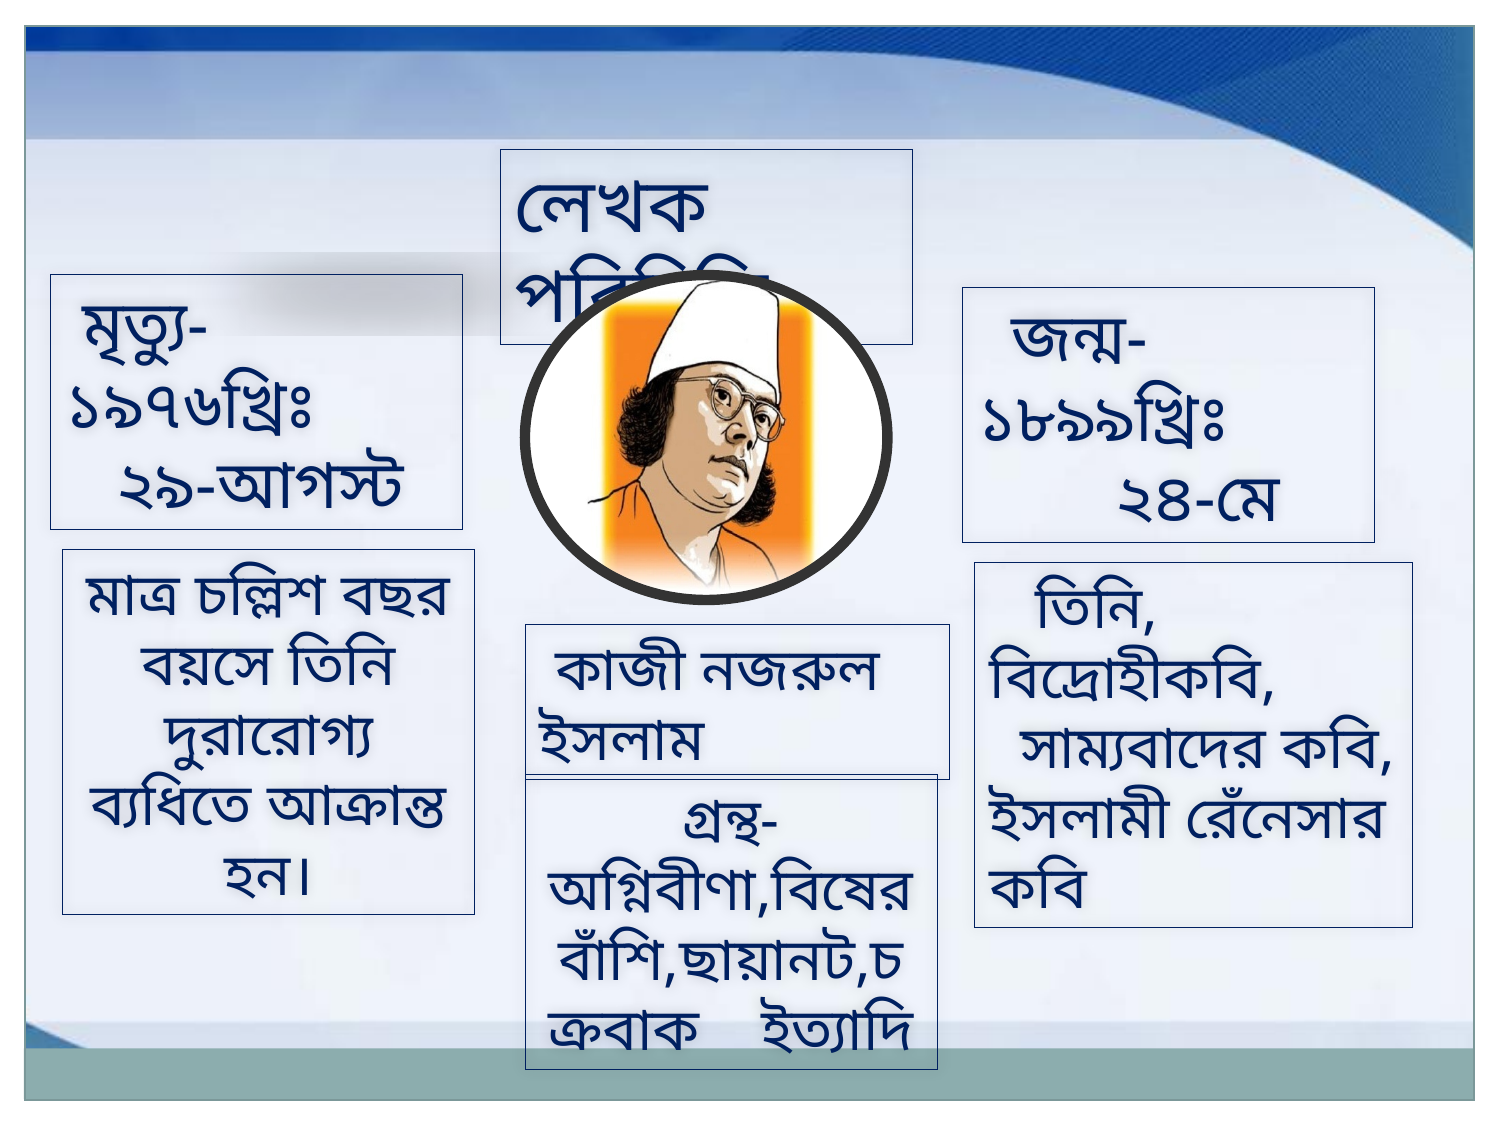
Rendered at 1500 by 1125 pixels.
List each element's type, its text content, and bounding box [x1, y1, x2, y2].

text_box জন্ম-১৮৯৯খ্রিঃ ২৪-মে [962, 287, 1375, 543]
text_box মাত্র চল্লিশ বছর বয়সে তিনি দুরারোগ্য ব্যধিতে আক্রান্ত হন। [62, 549, 475, 915]
text_box কাজী নজরুল ইসলাম [525, 624, 950, 780]
text_box গ্রন্থ-অগ্নিবীণা,বিষের বাঁশি,ছায়ানট,চক্রবাক ইত্যাদি [525, 774, 938, 1070]
text_box লেখক পরিচিতি [500, 149, 913, 345]
picture [26, 27, 1473, 1048]
text_box মৃত্যু-১৯৭৬খ্রিঃ ২৯-আগস্ট [50, 274, 463, 530]
text_box তিনি, বিদ্রোহীকবি, সাম্যবাদের কবি, ইসলামী রেঁনেসার কবি [974, 562, 1413, 928]
